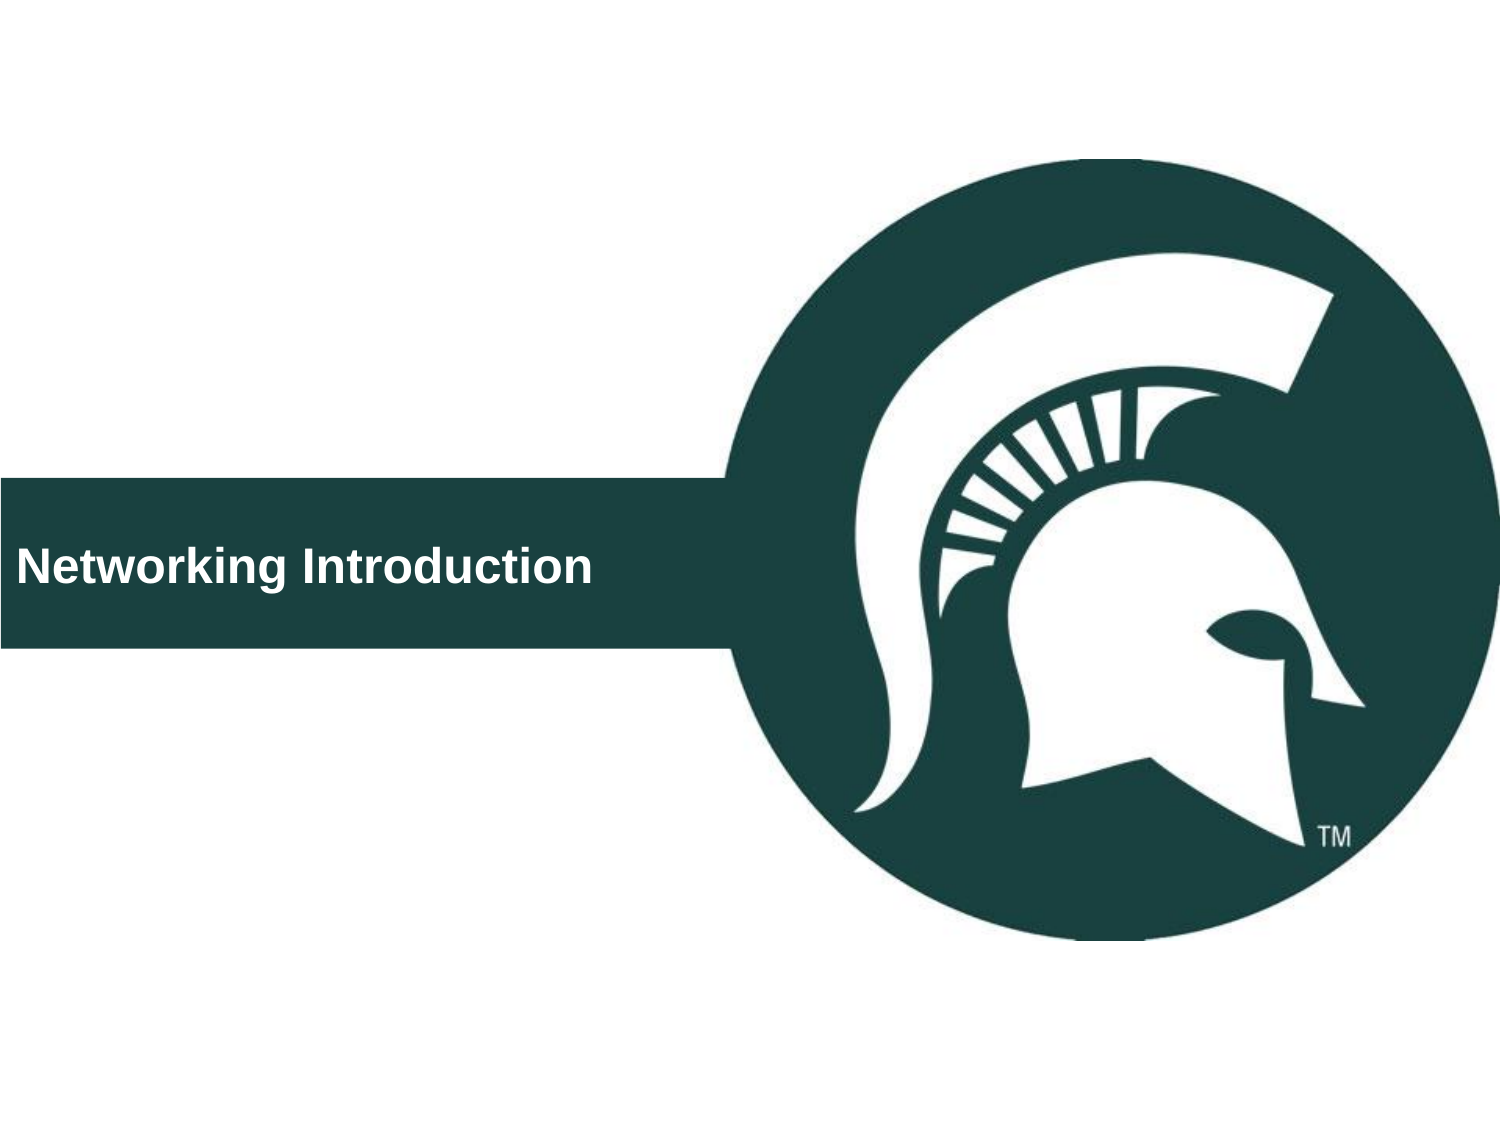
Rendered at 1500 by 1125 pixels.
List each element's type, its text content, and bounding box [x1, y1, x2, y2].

text_box Networking Introduction [0, 477, 714, 649]
picture [719, 159, 1500, 942]
